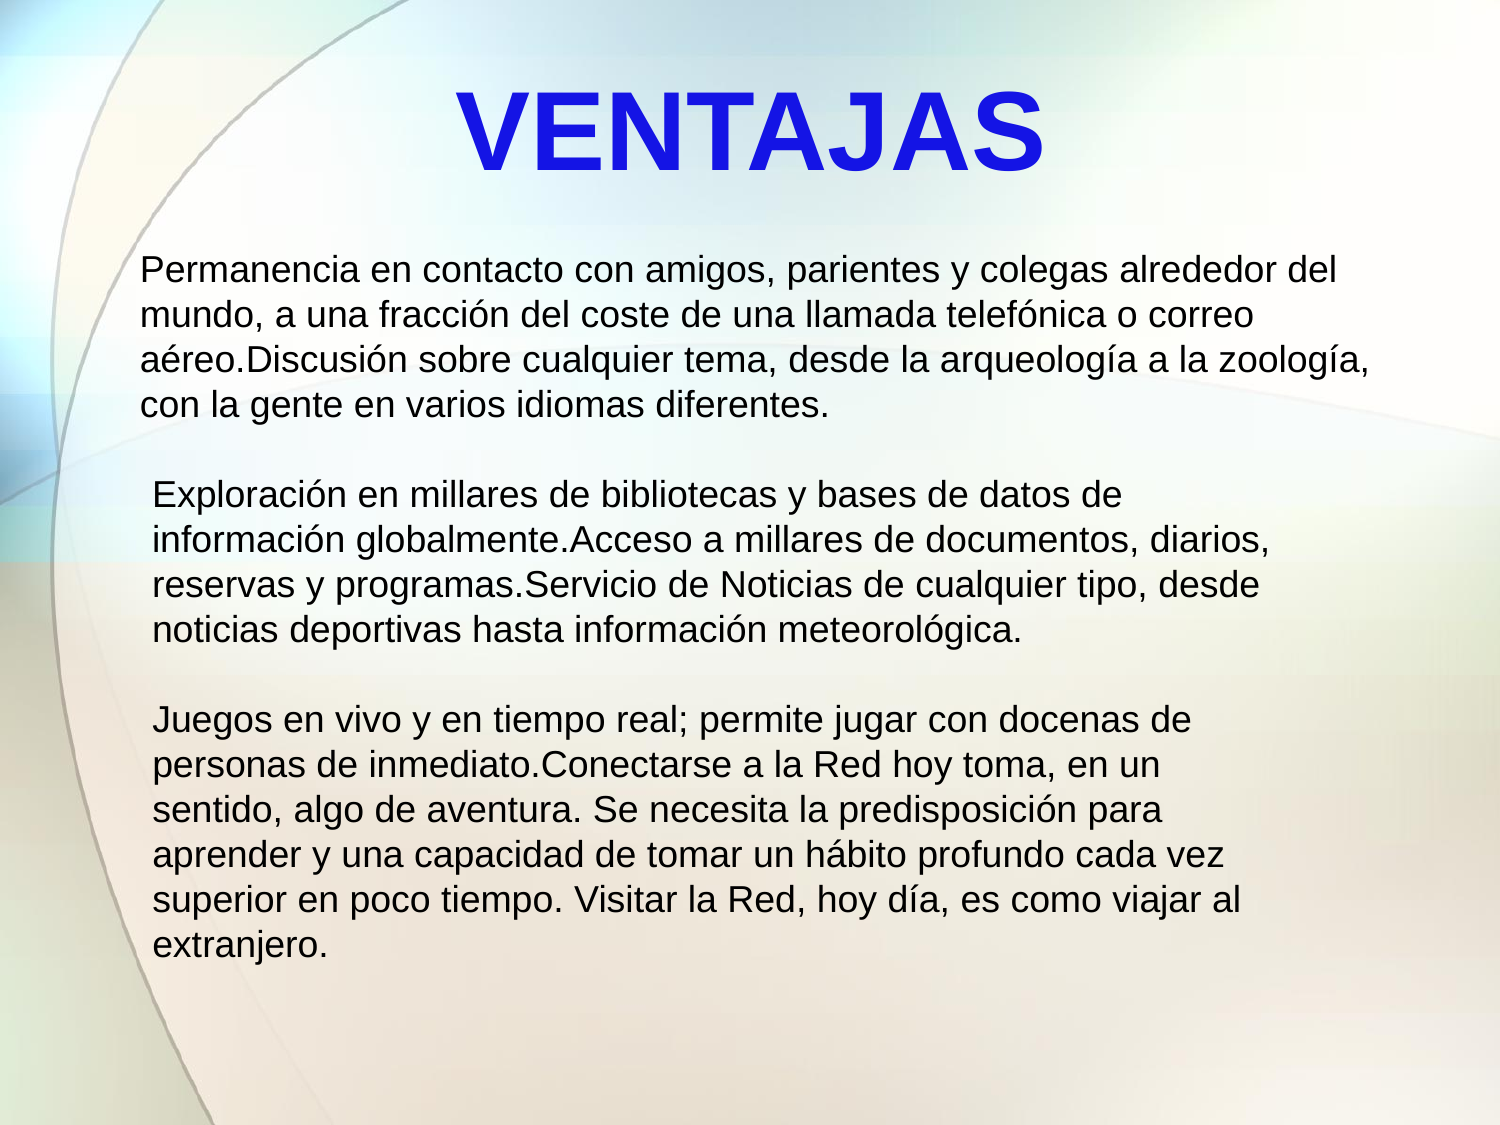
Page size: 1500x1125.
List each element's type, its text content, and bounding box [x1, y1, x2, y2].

text_box VENTAJAS [440, 49, 1063, 200]
picture [0, 0, 1500, 1125]
text_box Exploración en millares de bibliotecas y bases de datos de información globalmente.Acceso a millares de documentos, diarios, reservas y programas.Servicio de Noticias de cualquier tipo, desde noticias deportivas hasta información meteorológica. [137, 462, 1325, 658]
text_box Juegos en vivo y en tiempo real; permite jugar con docenas de personas de inmediato.Conectarse a la Red hoy toma, en un sentido, algo de aventura. Se necesita la predisposición para aprender y una capacidad de tomar un hábito profundo cada vez superior en poco tiempo. Visitar la Red, hoy día, es como viajar al extranjero. [137, 687, 1288, 973]
text_box Permanencia en contacto con amigos, parientes y colegas alrededor del mundo, a una fracción del coste de una llamada telefónica o correo aéreo.Discusión sobre cualquier tema, desde la arqueología a la zoología, con la gente en varios idiomas diferentes. [124, 237, 1388, 433]
